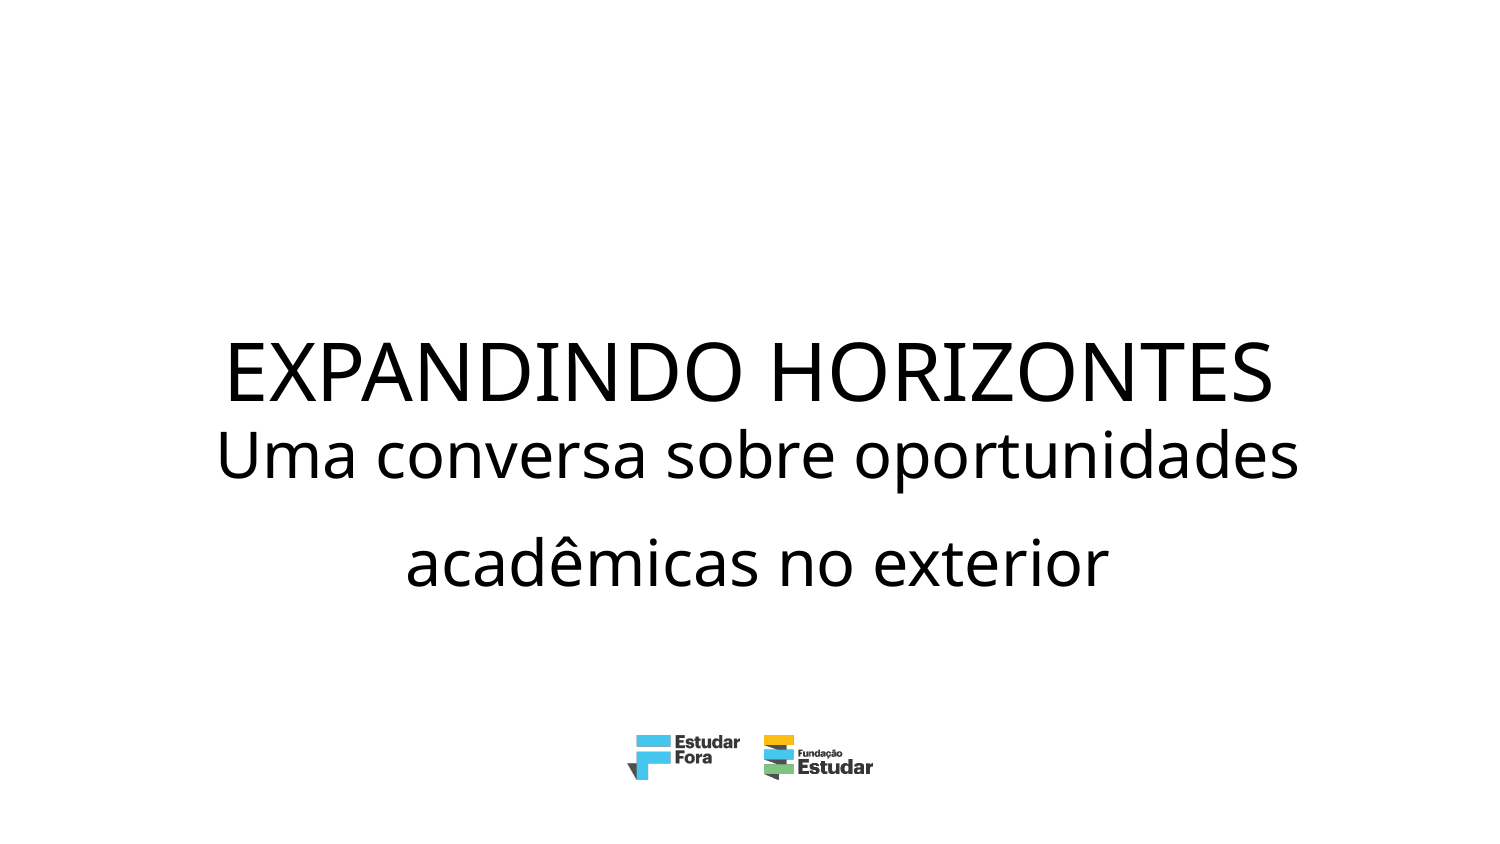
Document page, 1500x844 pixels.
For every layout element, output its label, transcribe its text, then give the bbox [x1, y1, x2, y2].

picture [764, 734, 873, 780]
text_box Uma conversa sobre oportunidades acadêmicas no exterior [154, 382, 1362, 600]
text_box EXPANDINDO HORIZONTES [8, 273, 1492, 418]
picture [627, 734, 740, 780]
